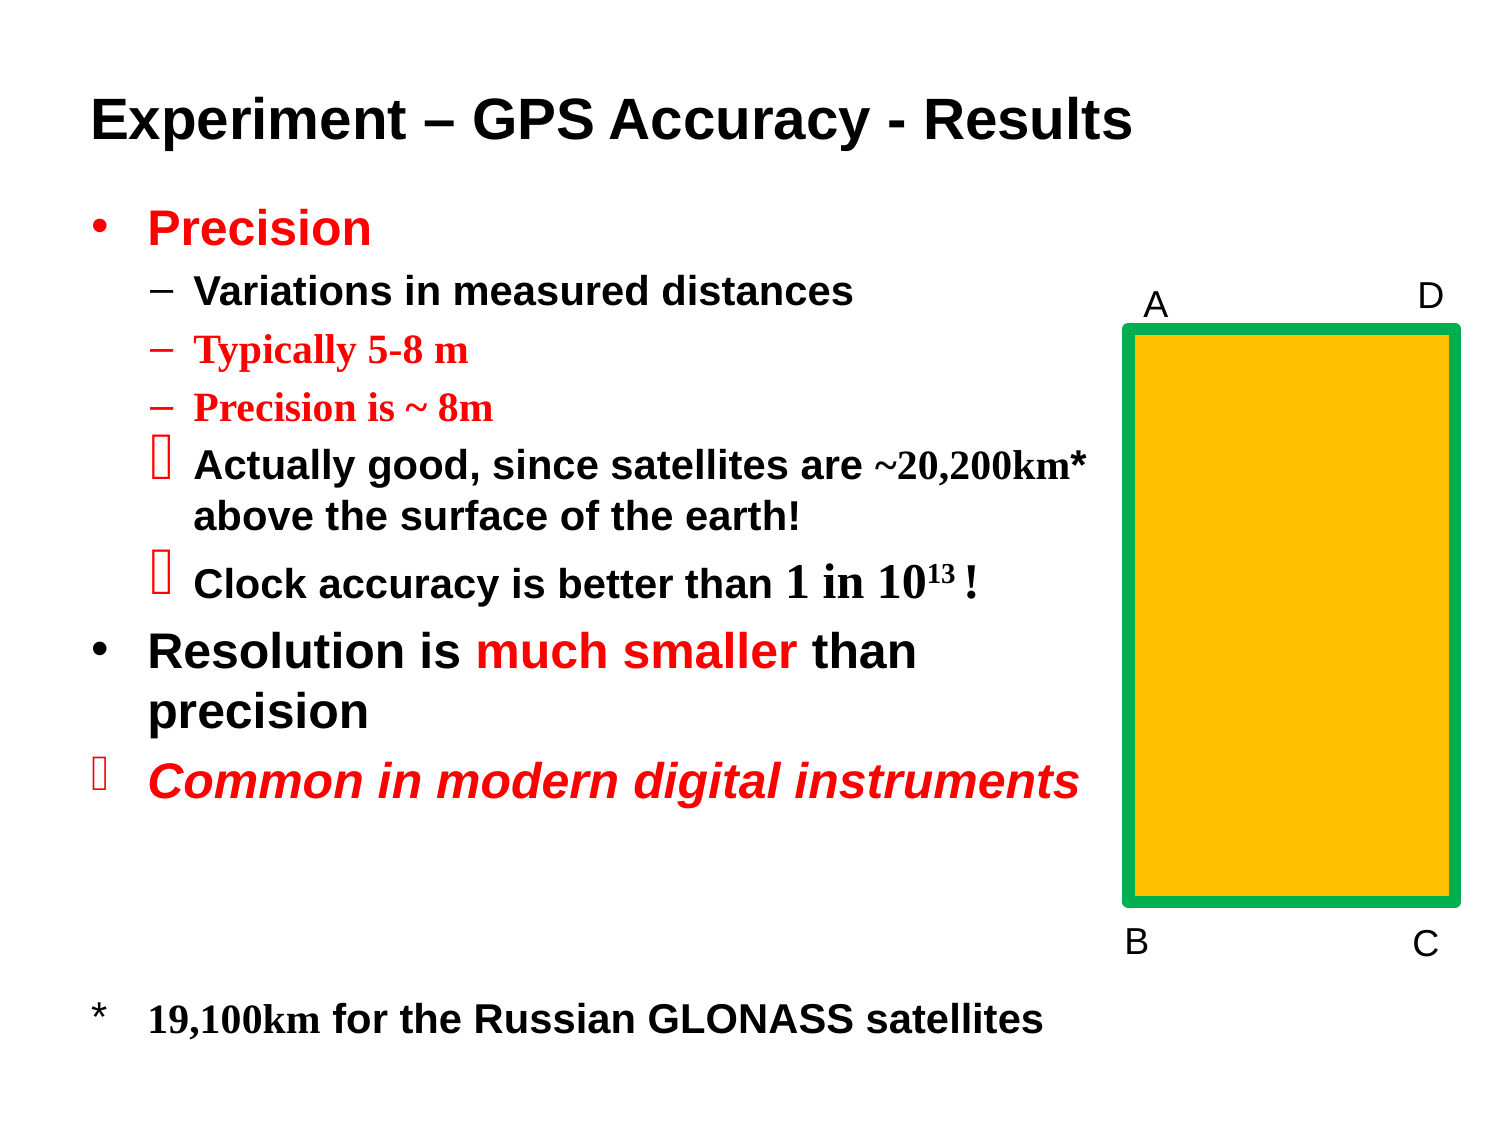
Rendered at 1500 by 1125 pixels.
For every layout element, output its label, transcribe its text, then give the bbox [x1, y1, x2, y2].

list Precision Variations in measured distances Typically 5-8 m Precision is ~ 8m Actually good, since satellites are ~20,200km* above the surface of the earth! Clock accuracy is better than 1 in 1013 ! Resolution is much smaller than precision Common in modern digital instruments 19,100km for the Russian GLONASS satellites [75, 187, 1146, 1071]
text_box [1126, 327, 1457, 904]
text_box C [1397, 911, 1455, 972]
text_box A [1128, 272, 1184, 333]
title Experiment – GPS Accuracy - Results [74, 44, 1426, 188]
text_box B [1109, 909, 1165, 970]
text_box D [1402, 263, 1460, 324]
